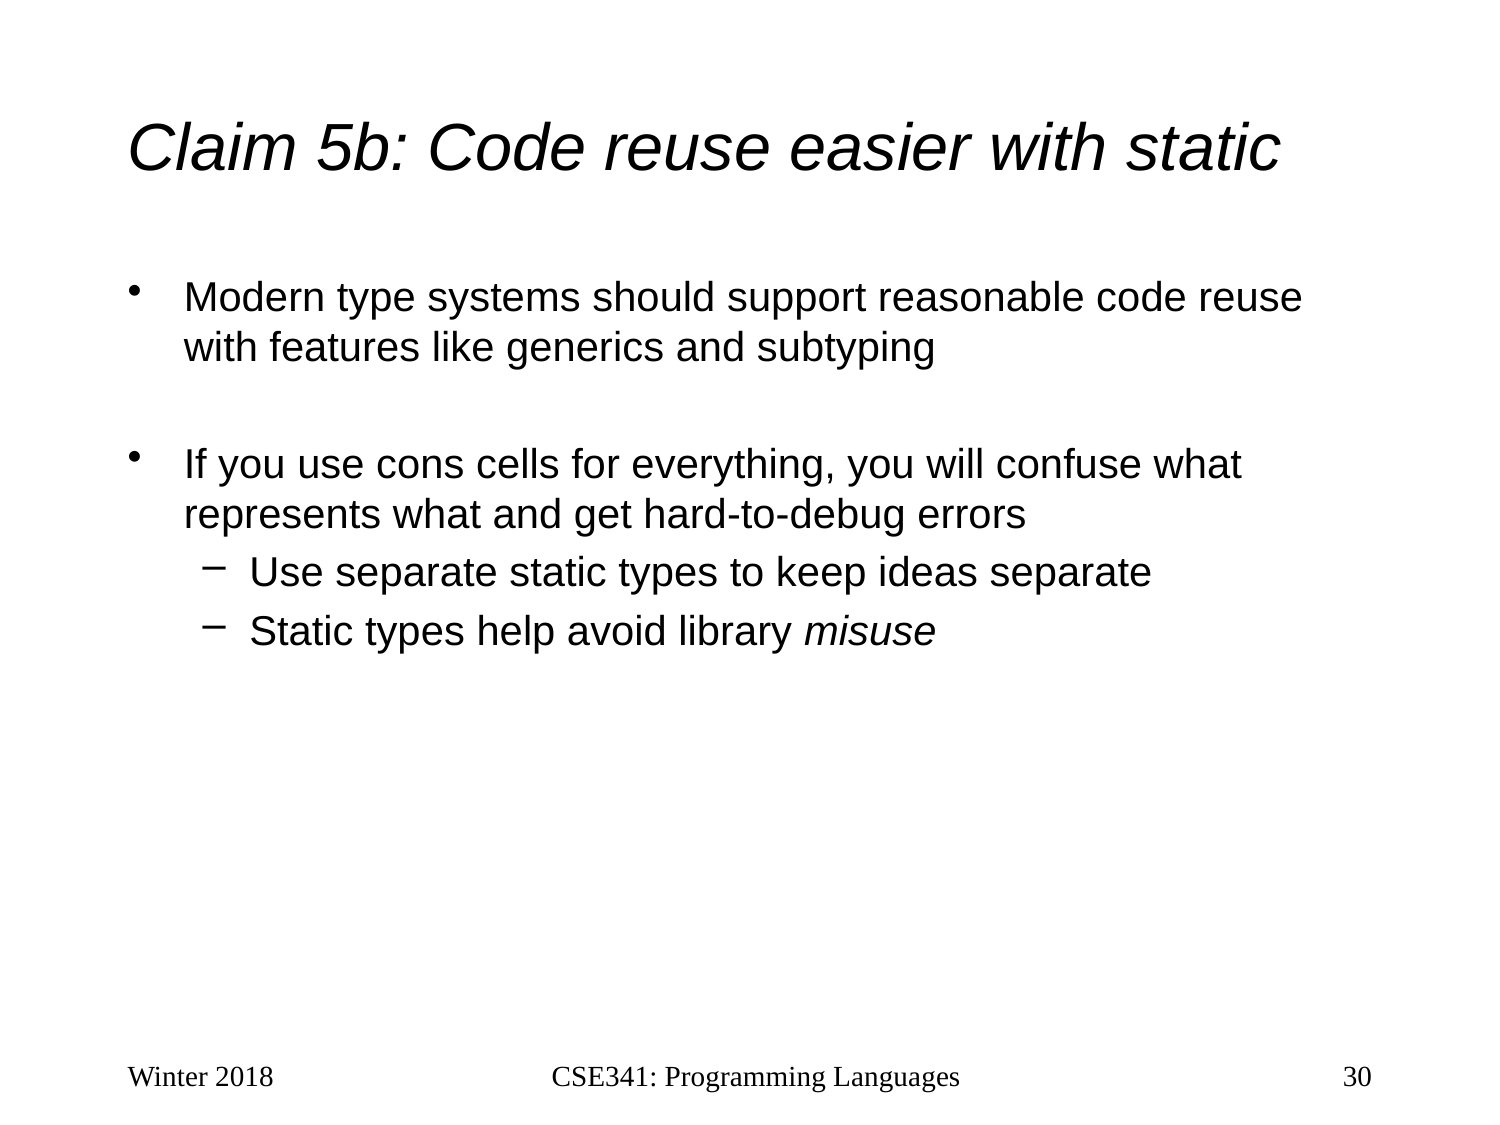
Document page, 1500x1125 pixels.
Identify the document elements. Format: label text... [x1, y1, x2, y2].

slide_number 30 [1074, 1049, 1388, 1125]
slide_number Winter 2018 [112, 1049, 426, 1125]
list Modern type systems should support reasonable code reuse with features like generics and subtyping If you use cons cells for everything, you will confuse what represents what and get hard-to-debug errors Use separate static types to keep ideas separate Static types help avoid library misuse [112, 262, 1388, 1001]
title Claim 5b: Code reuse easier with static [112, 49, 1388, 238]
footer CSE341: Programming Languages [474, 1049, 1038, 1125]
